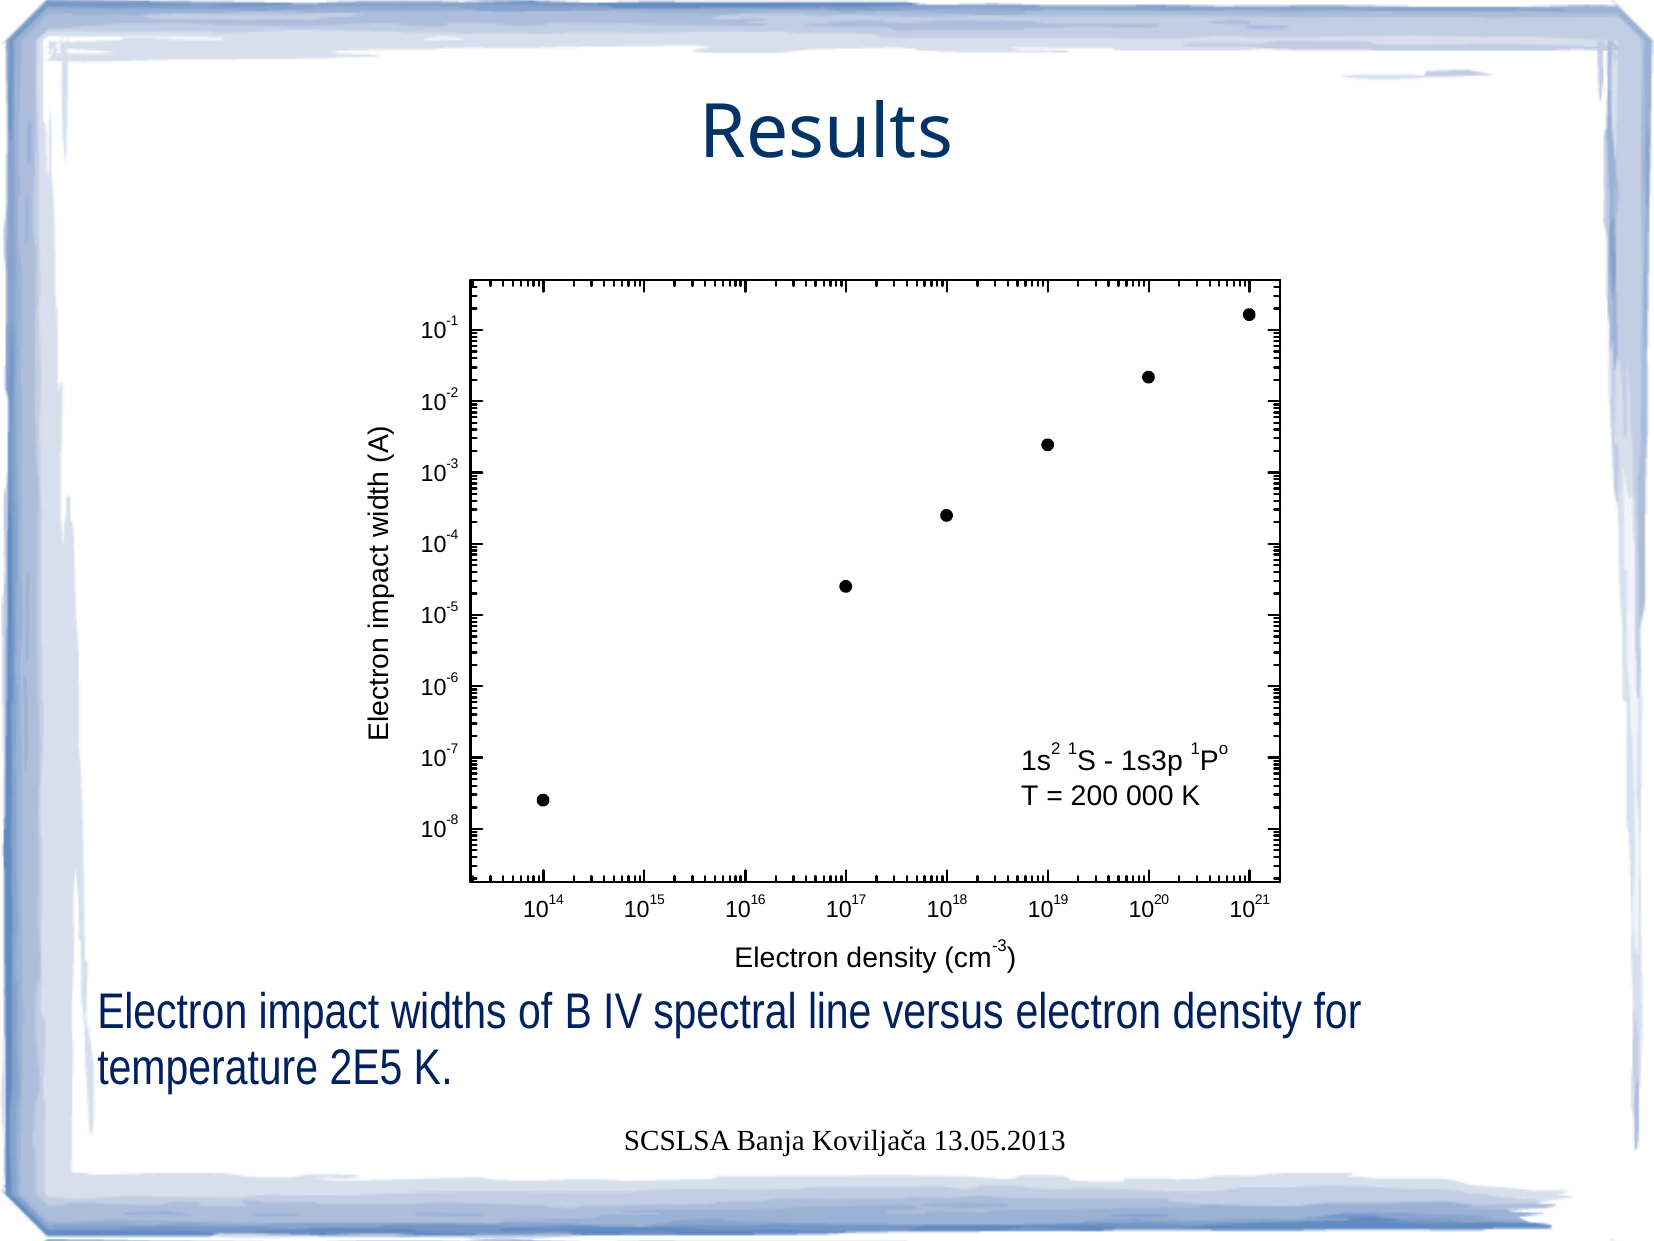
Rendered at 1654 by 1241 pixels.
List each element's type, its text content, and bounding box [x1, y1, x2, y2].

title Results [82, 29, 1571, 237]
footer SCSLSA Banja Koviljača 13.05.2013 [583, 1123, 1108, 1176]
text_box Electron impact widths of B IV spectral line versus electron density for temperature 2E5 K. [82, 976, 1607, 1103]
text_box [258, 182, 1445, 1022]
picture [0, 0, 1654, 1241]
